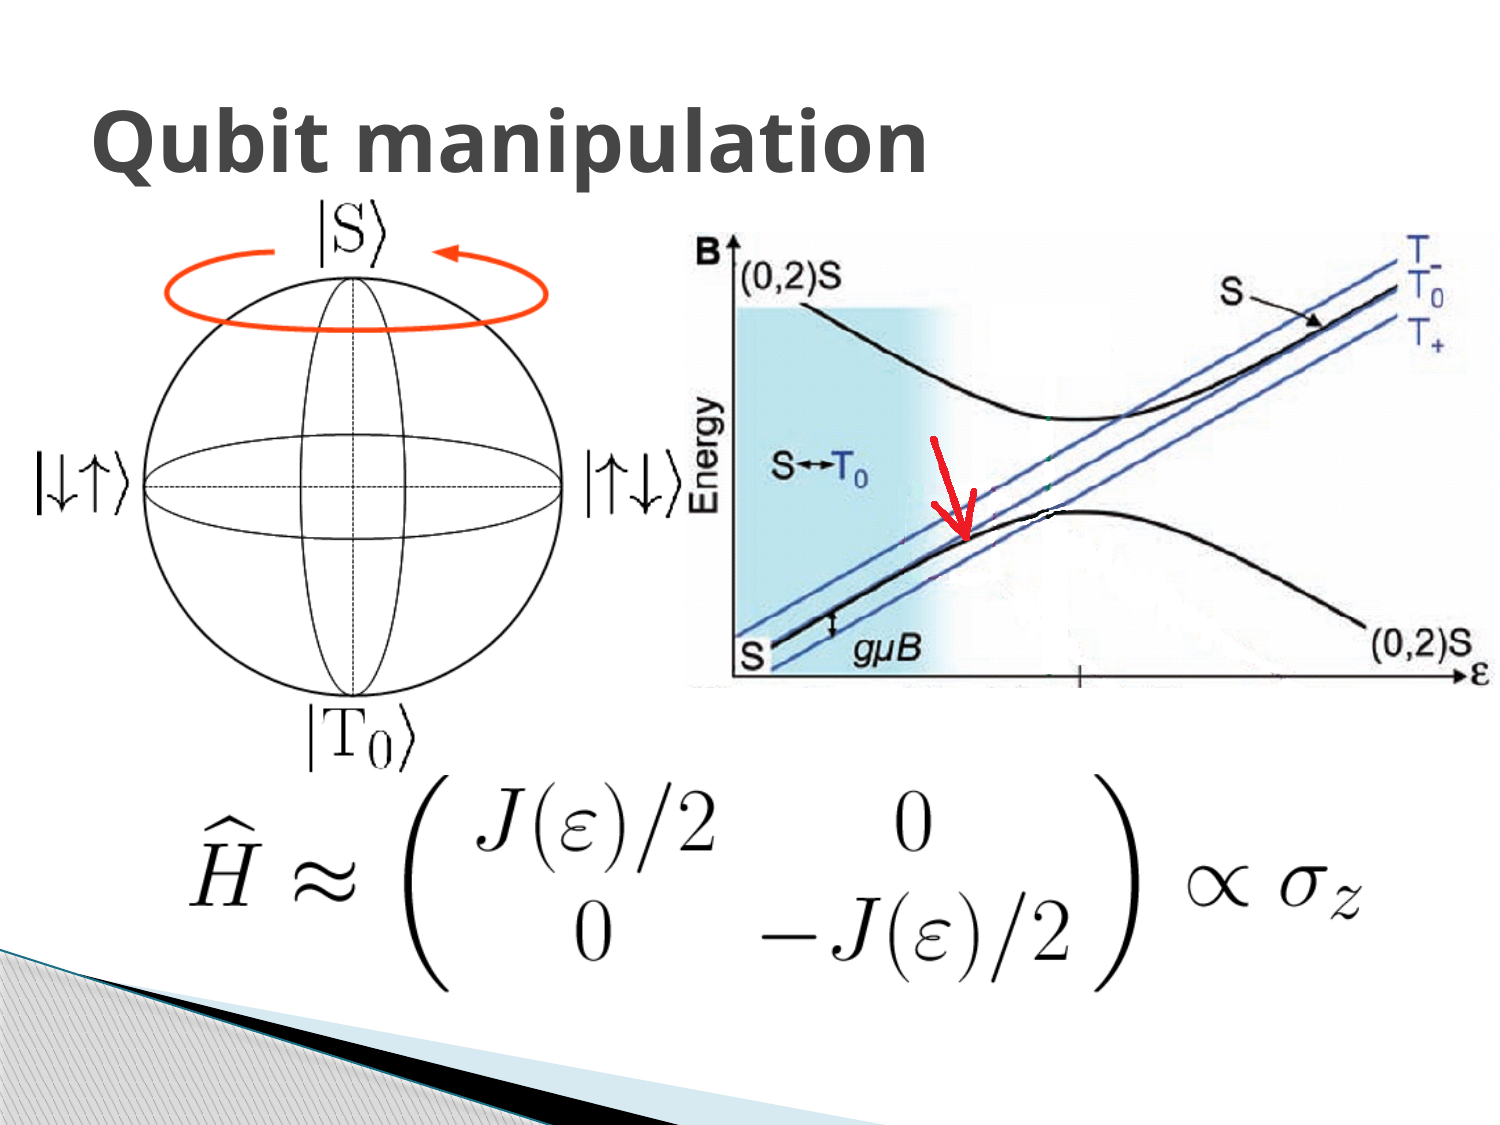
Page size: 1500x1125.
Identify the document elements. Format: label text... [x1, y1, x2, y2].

title Qubit manipulation [75, 45, 1425, 199]
picture [37, 199, 1500, 993]
